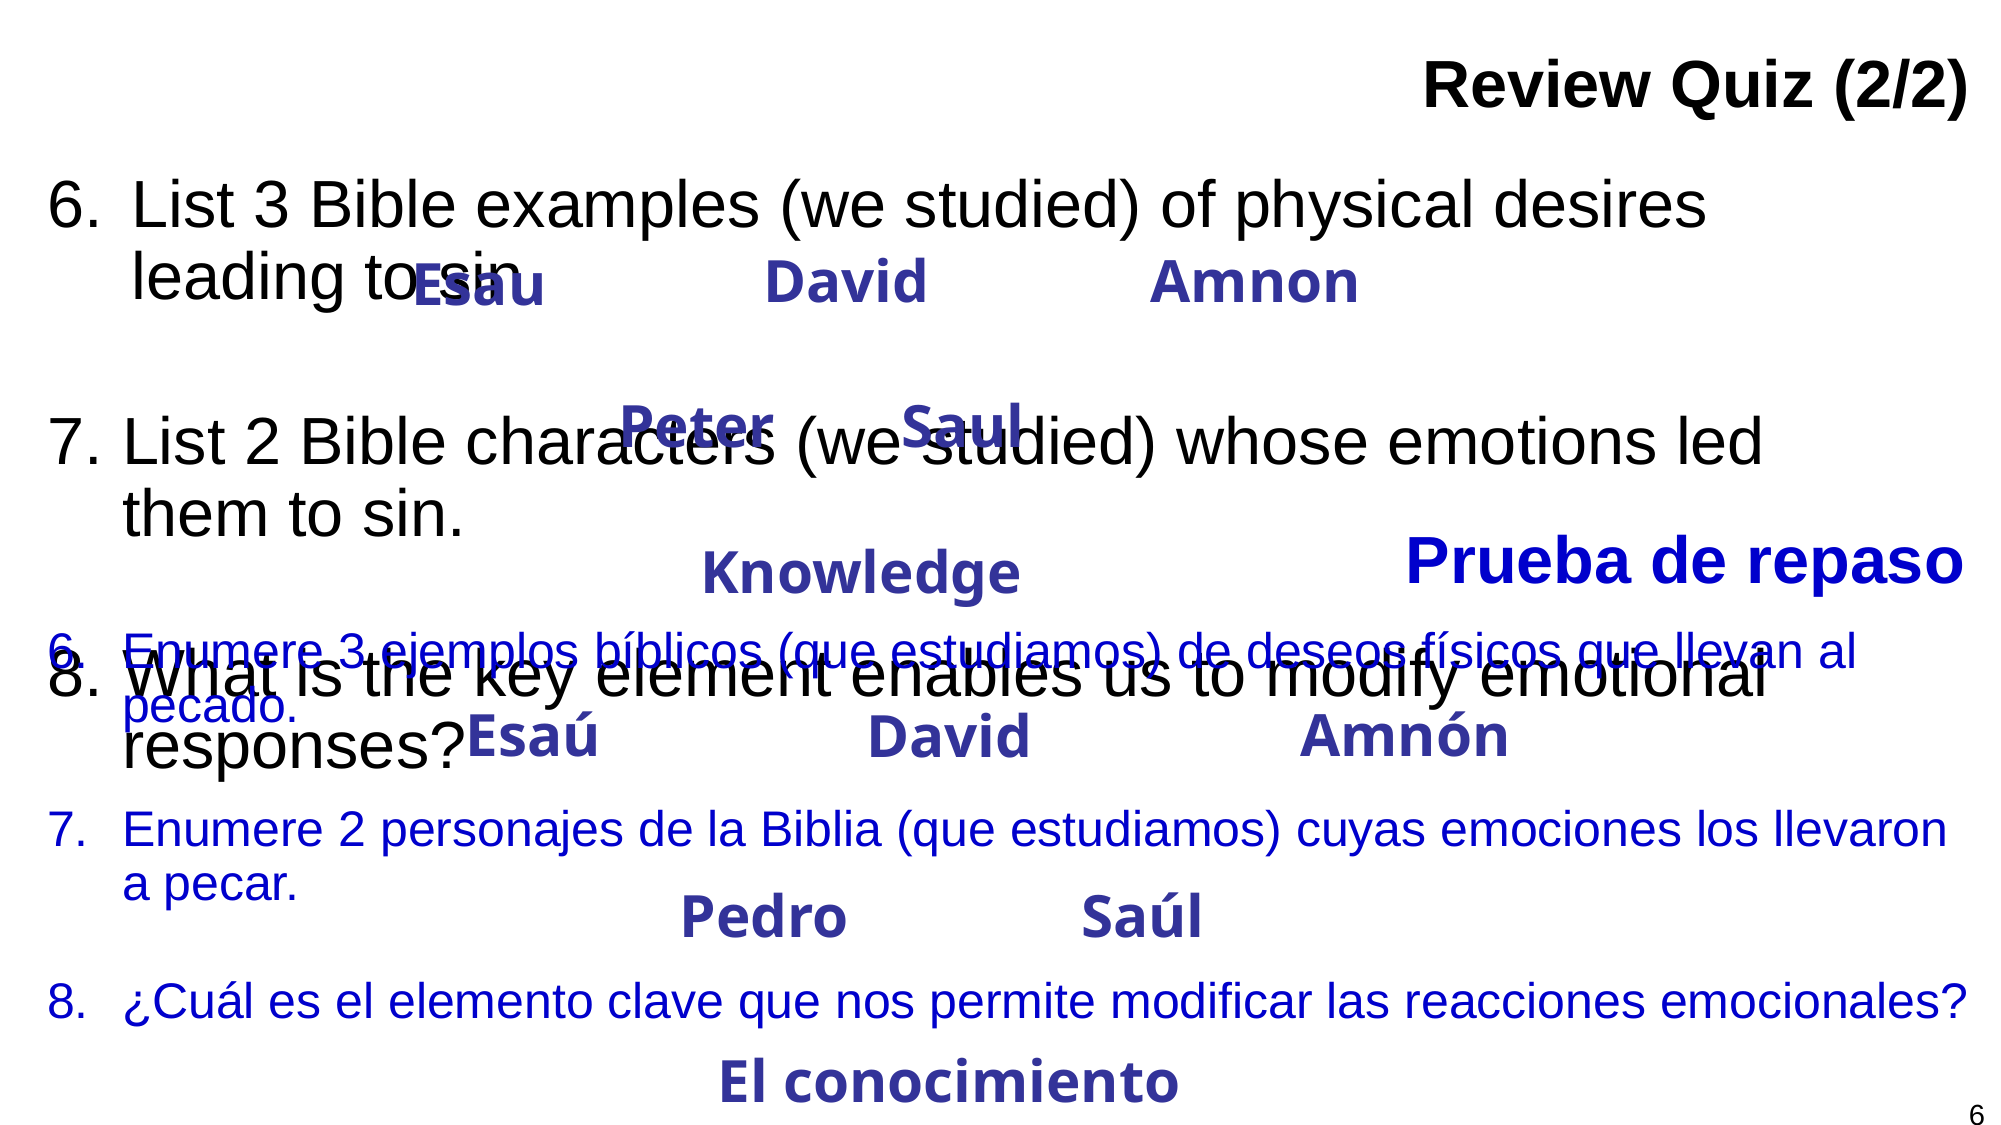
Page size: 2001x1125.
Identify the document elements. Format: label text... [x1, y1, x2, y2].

text_box Saúl [1066, 871, 1220, 957]
text_box David [748, 236, 945, 322]
text_box Esau [396, 239, 562, 325]
text_box Peter [603, 382, 791, 467]
text_box Prueba de repaso [1381, 475, 1990, 639]
text_box Esaú [450, 690, 616, 776]
text_box Knowledge [685, 527, 1038, 613]
list List 3 Bible examples (we studied) of physical desires leading to sin List 2 Bible characters (we studied) whose emotions led them to sin. What is the key element enables us to modify emotional responses? [32, 162, 1934, 571]
title Review Quiz (2/2) [1392, 0, 2000, 163]
text_box David [851, 691, 1048, 777]
text_box Amnón [1285, 690, 1526, 776]
text_box Enumere 3 ejemplos bíblicos (que estudiamos) de deseos físicos que llevan al pecado. Enumere 2 personajes de la Biblia (que estudiamos) cuyas emociones los llevaron a pecar. ¿Cuál es el elemento clave que nos permite modificar las reacciones emocionales? [32, 618, 1990, 1089]
text_box El conocimiento [703, 1037, 1196, 1122]
text_box Amnon [1135, 236, 1376, 322]
text_box Saul [886, 382, 1040, 467]
text_box Pedro [665, 871, 864, 957]
slide_number 6 [1866, 1088, 2000, 1125]
